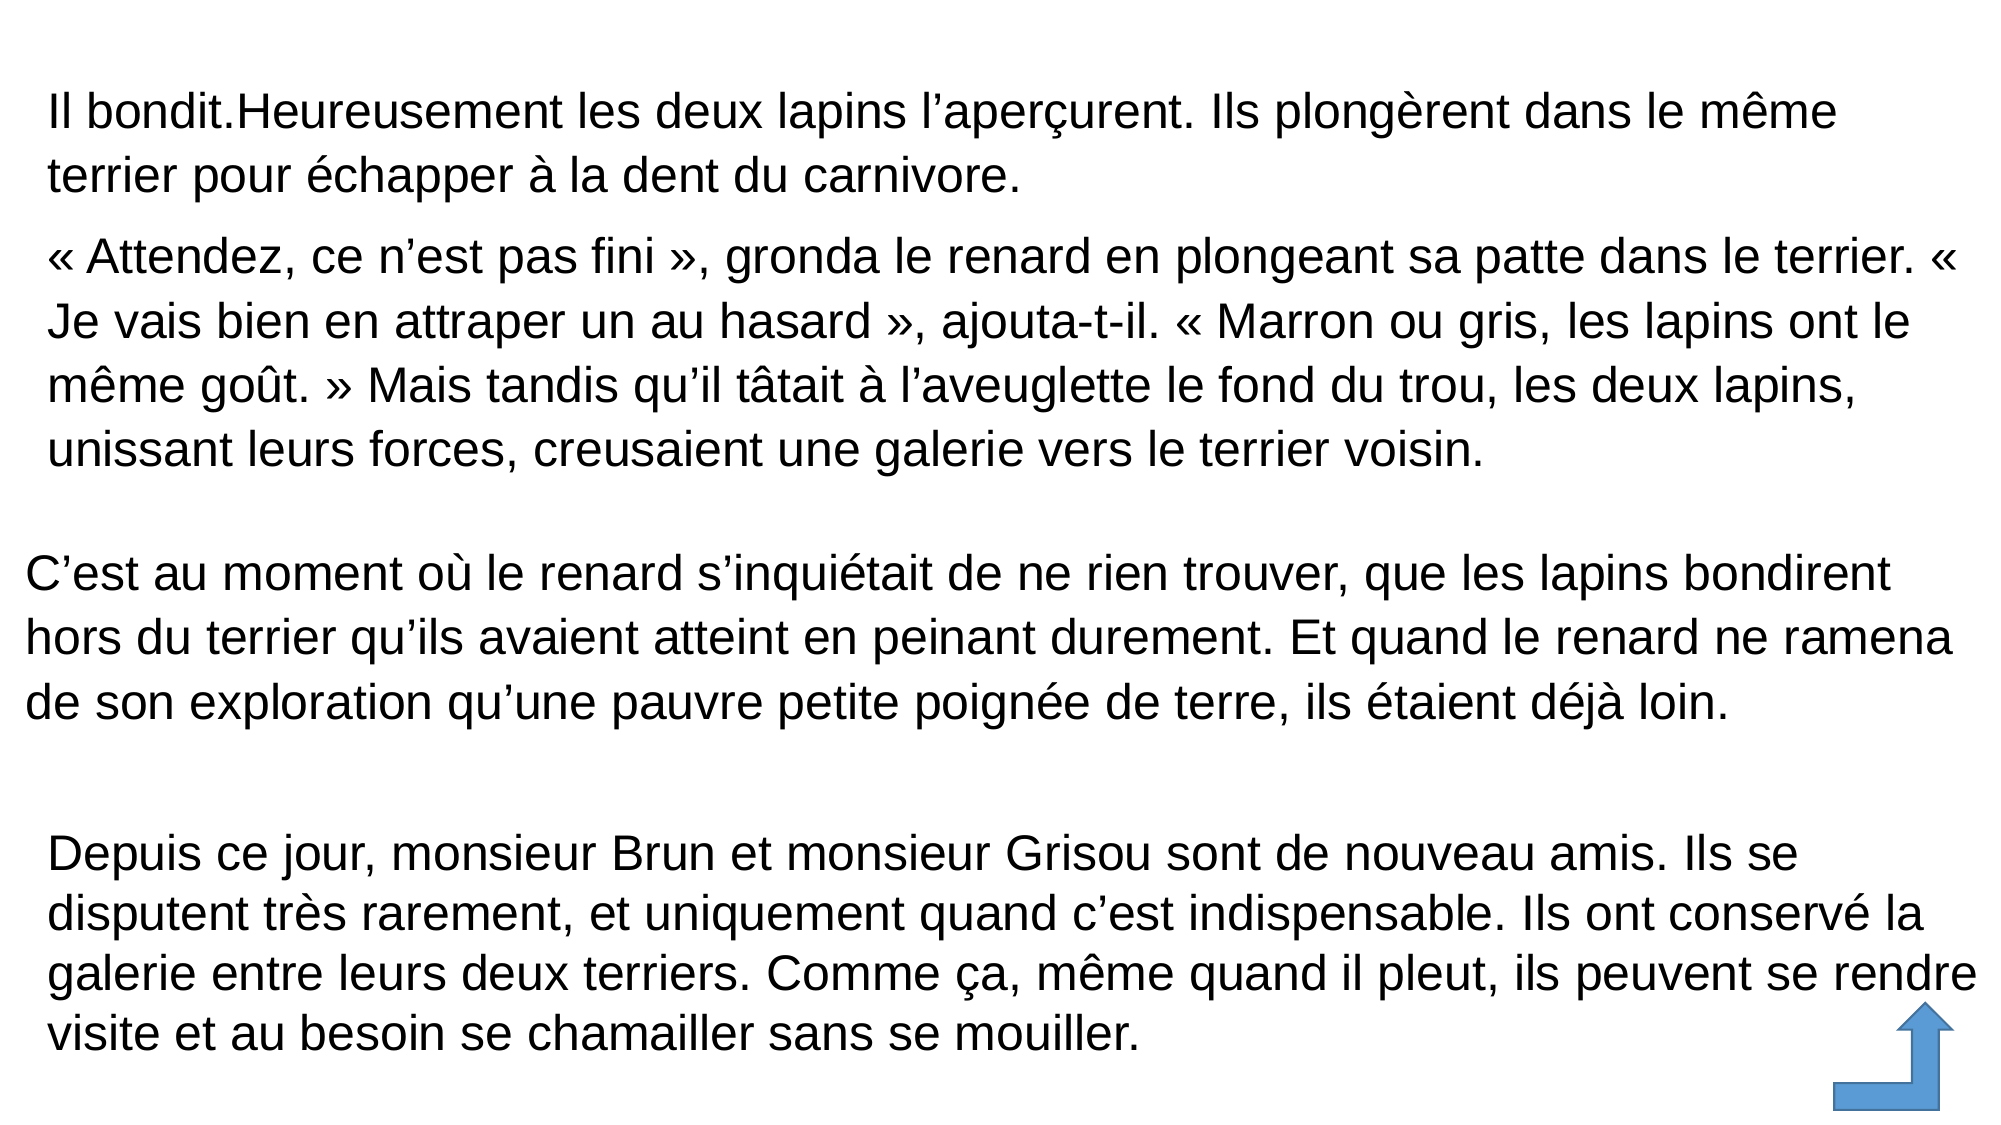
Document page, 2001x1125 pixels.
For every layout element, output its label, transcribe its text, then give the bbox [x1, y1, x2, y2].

text_box [1833, 1001, 1955, 1111]
text_box C’est au moment où le renard s’inquiétait de ne rien trouver, que les lapins bondirent hors du terrier qu’ils avaient atteint en peinant durement. Et quand le renard ne ramena de son exploration qu’une pauvre petite poignée de terre, ils étaient déjà loin. [10, 529, 1989, 737]
text_box Depuis ce jour, monsieur Brun et monsieur Grisou sont de nouveau amis. Ils se disputent très rarement, et uniquement quand c’est indispensable. Ils ont conservé la galerie entre leurs deux terriers. Comme ça, même quand il pleut, ils peuvent se rendre visite et au besoin se chamailler sans se mouiller. [32, 813, 2000, 1068]
text_box Il bondit.Heureusement les deux lapins l’aperçurent. Ils plongèrent dans le même terrier pour échapper à la dent du carnivore. « Attendez, ce n’est pas fini », gronda le renard en plongeant sa patte dans le terrier. « Je vais bien en attraper un au hasard », ajouta-t-il. « Marron ou gris, les lapins ont le même goût. » Mais tandis qu’il tâtait à l’aveuglette le fond du trou, les deux lapins, unissant leurs forces, creusaient une galerie vers le terrier voisin. [32, 67, 1990, 484]
